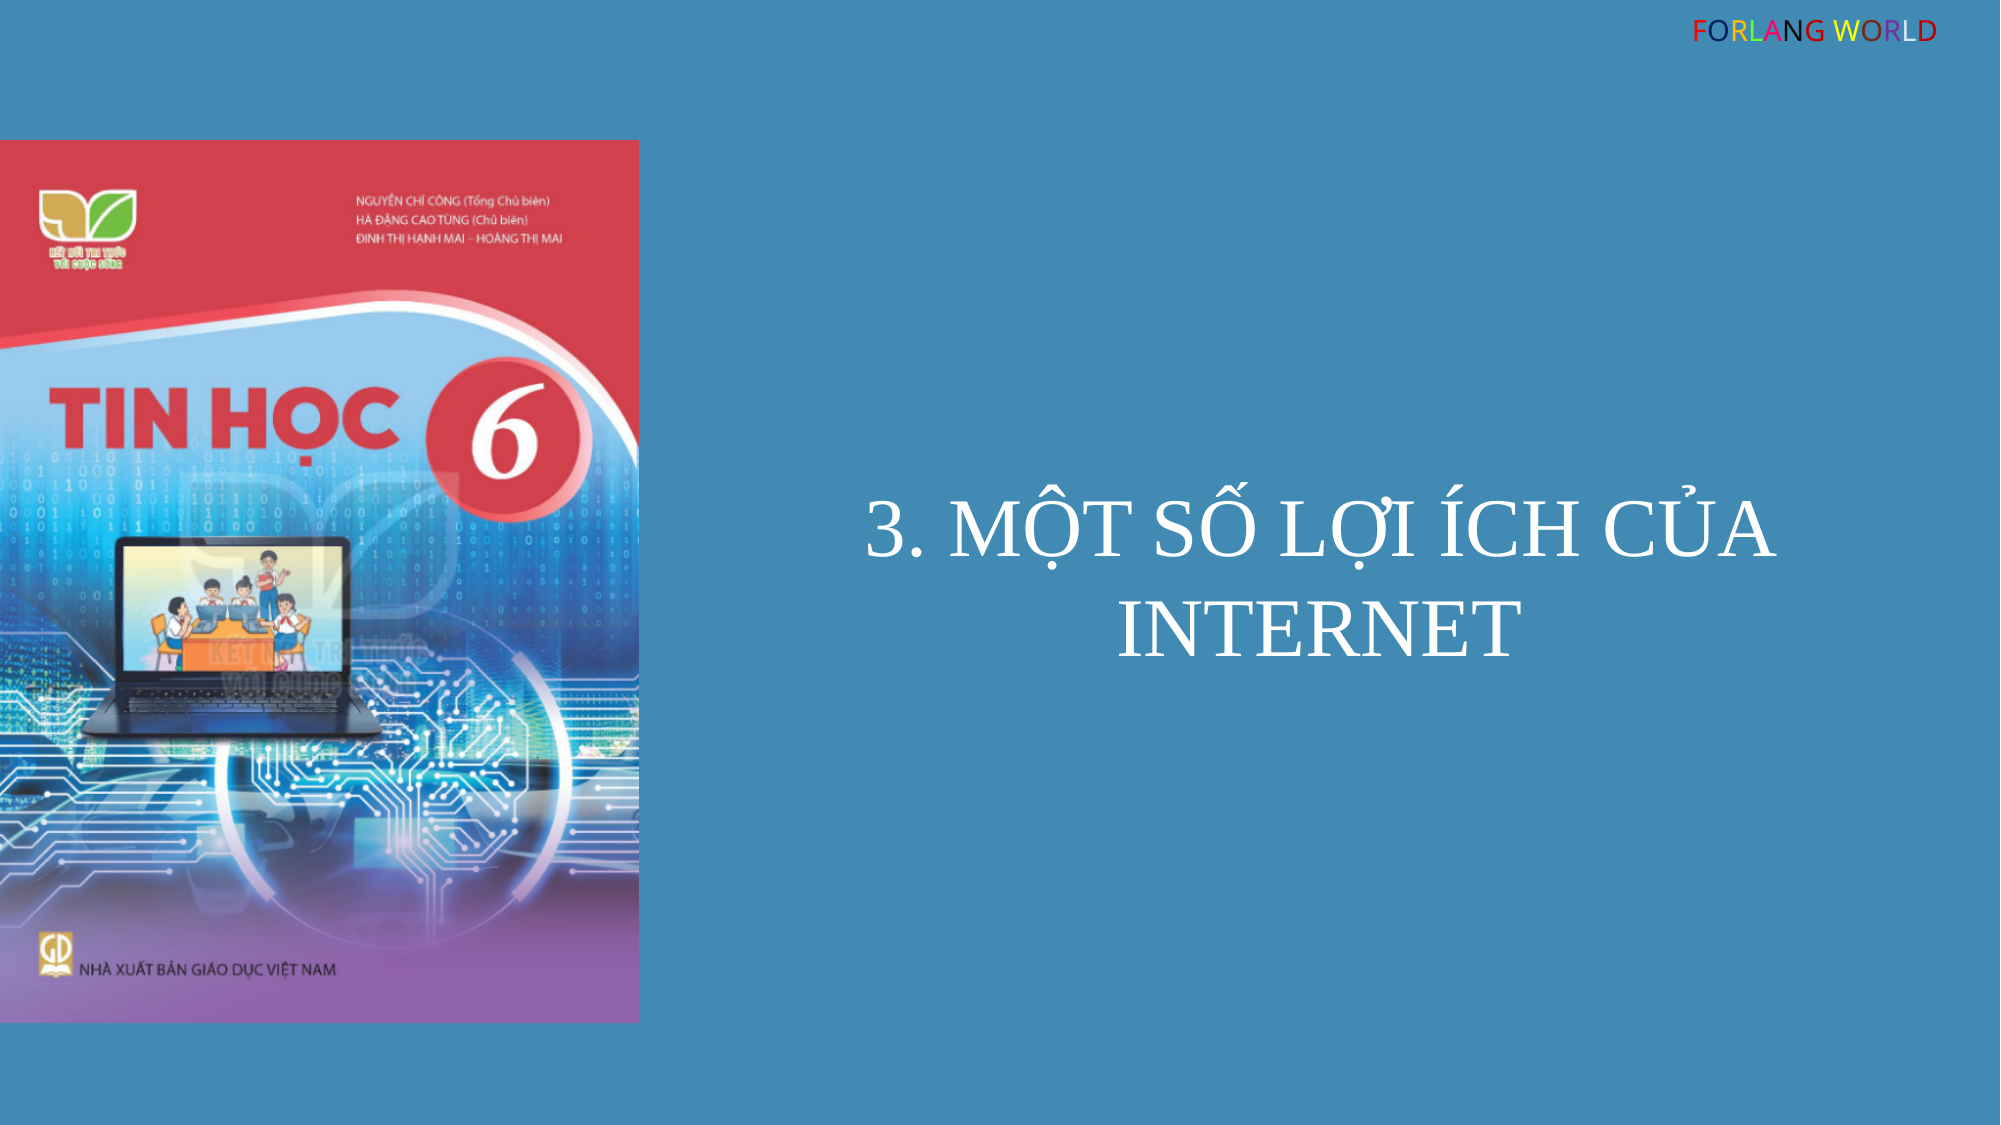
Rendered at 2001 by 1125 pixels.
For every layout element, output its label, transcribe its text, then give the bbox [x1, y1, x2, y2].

text_box 3. MỘT SỐ LỢI ÍCH CỦA INTERNET [639, 466, 2000, 681]
text_box FORLANG WORLD [1677, 4, 2000, 55]
picture [0, 140, 639, 1023]
